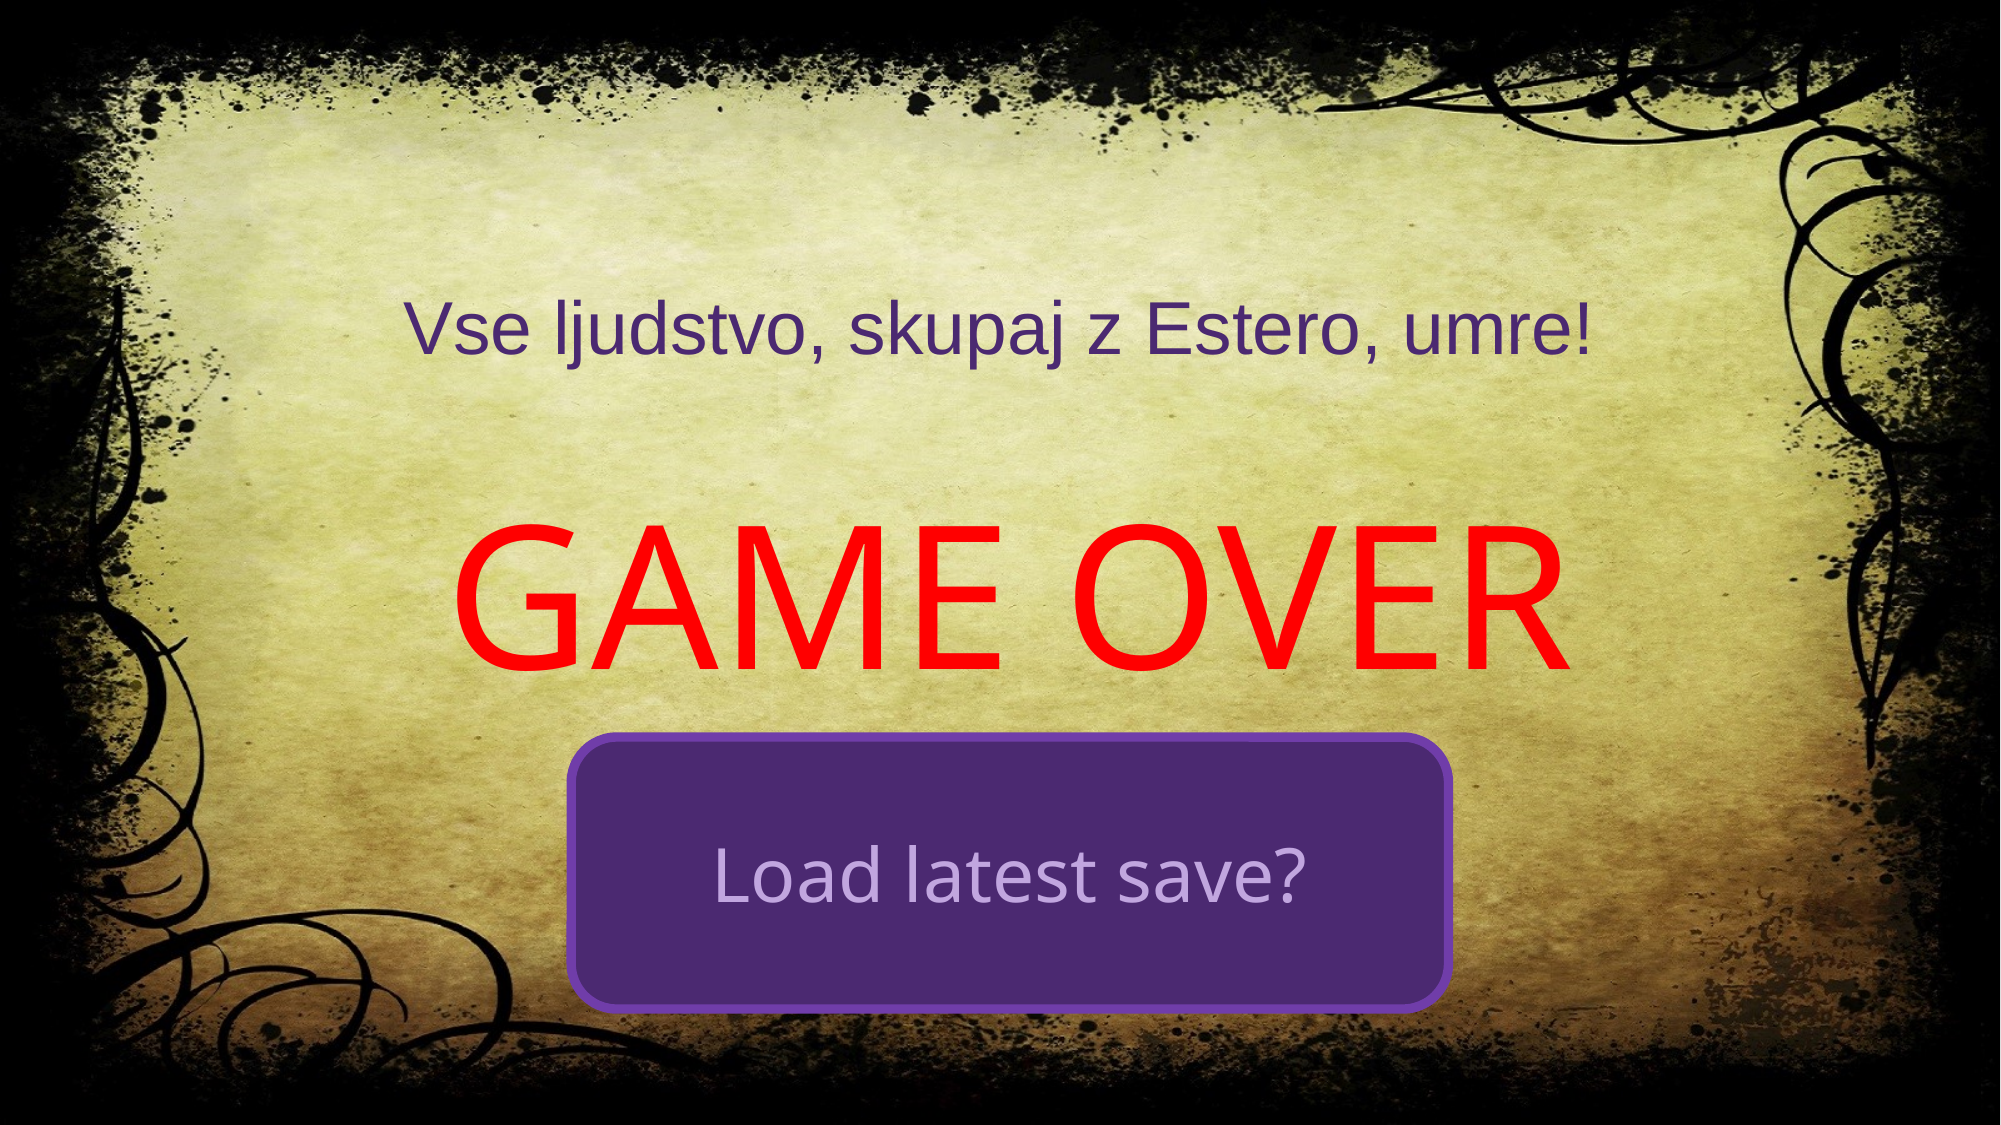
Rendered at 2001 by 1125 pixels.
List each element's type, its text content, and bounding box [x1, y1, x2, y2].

text_box Vse ljudstvo, skupaj z Estero, umre! [160, 168, 1859, 413]
picture [0, 0, 2001, 1125]
text_box Load latest save? [569, 735, 1451, 1011]
text_box GAME OVER [160, 413, 1859, 610]
